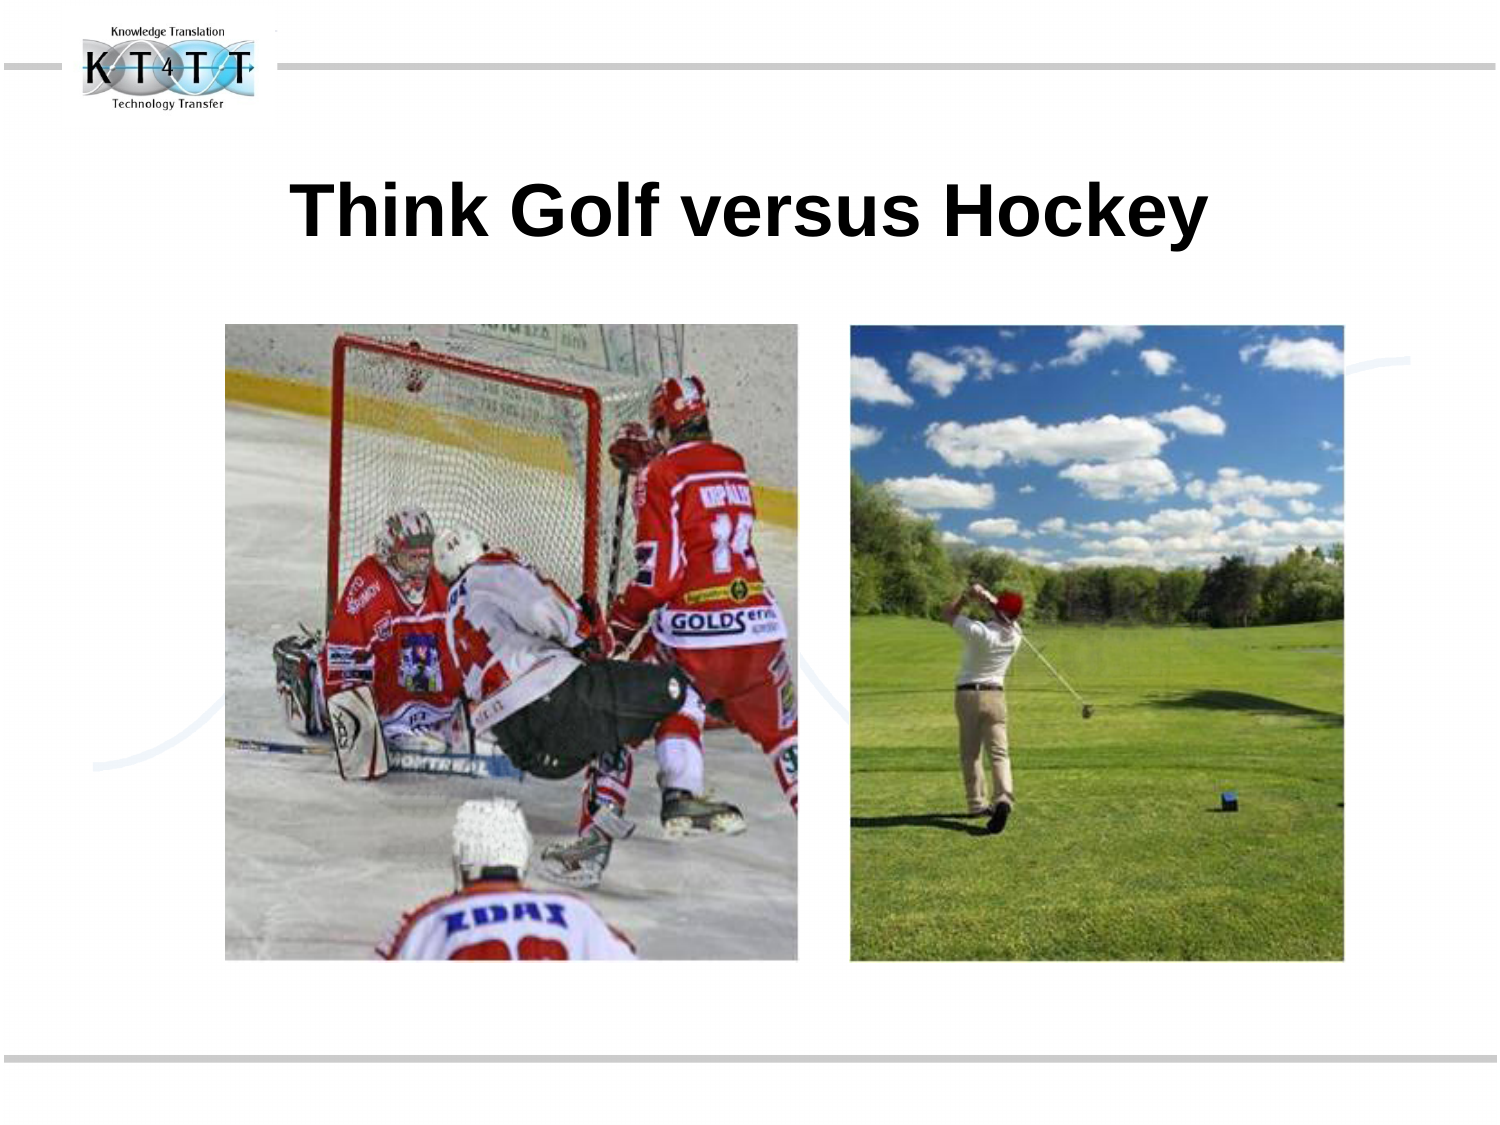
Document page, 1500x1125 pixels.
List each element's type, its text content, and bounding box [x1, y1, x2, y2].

picture [0, 0, 1500, 1125]
title Think Golf versus Hockey [74, 112, 1426, 301]
